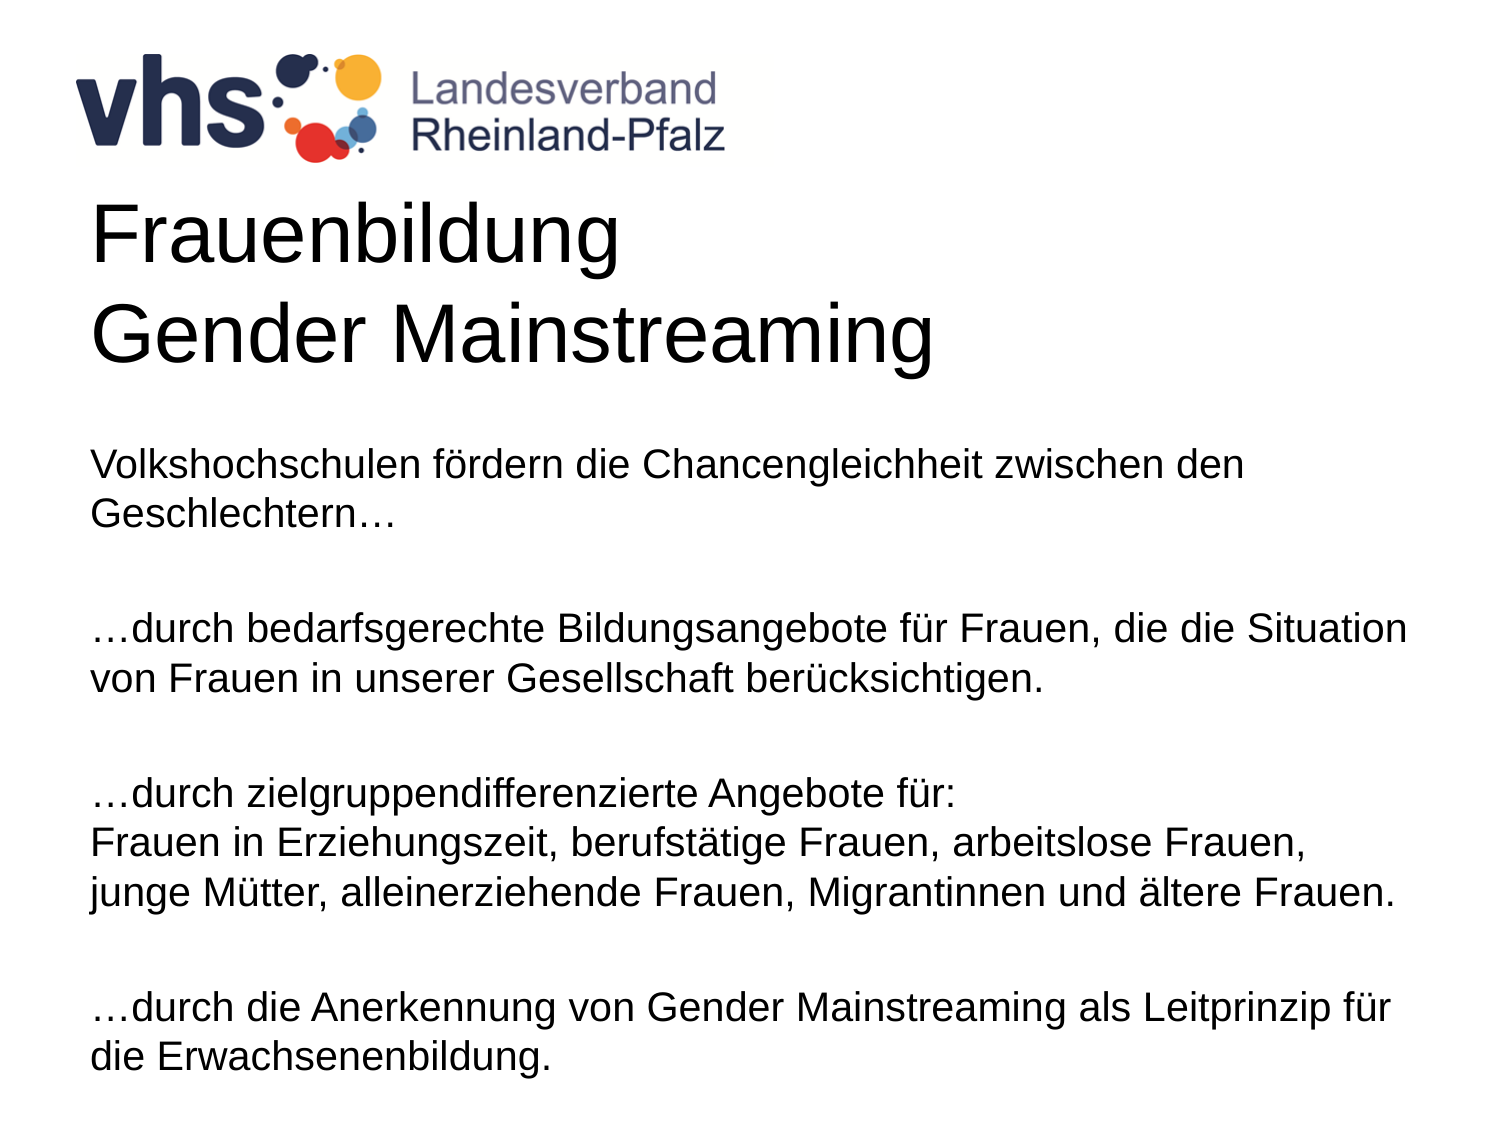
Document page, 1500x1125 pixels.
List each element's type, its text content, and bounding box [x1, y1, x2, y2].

list Volkshochschulen fördern die Chancengleichheit zwischen den Geschlechtern… …durch bedarfsgerechte Bildungsangebote für Frauen, die die Situation von Frauen in unserer Gesellschaft berücksichtigen. …durch zielgruppendifferenzierte Angebote für: Frauen in Erziehungszeit, berufstätige Frauen, arbeitslose Frauen, junge Mütter, alleinerziehende Frauen, Migrantinnen und ältere Frauen. …durch die Anerkennung von Gender Mainstreaming als Leitprinzip für die Erwachsenenbildung. [75, 314, 1425, 1094]
picture [76, 54, 775, 167]
title Frauenbildung Gender Mainstreaming [75, 78, 1451, 480]
